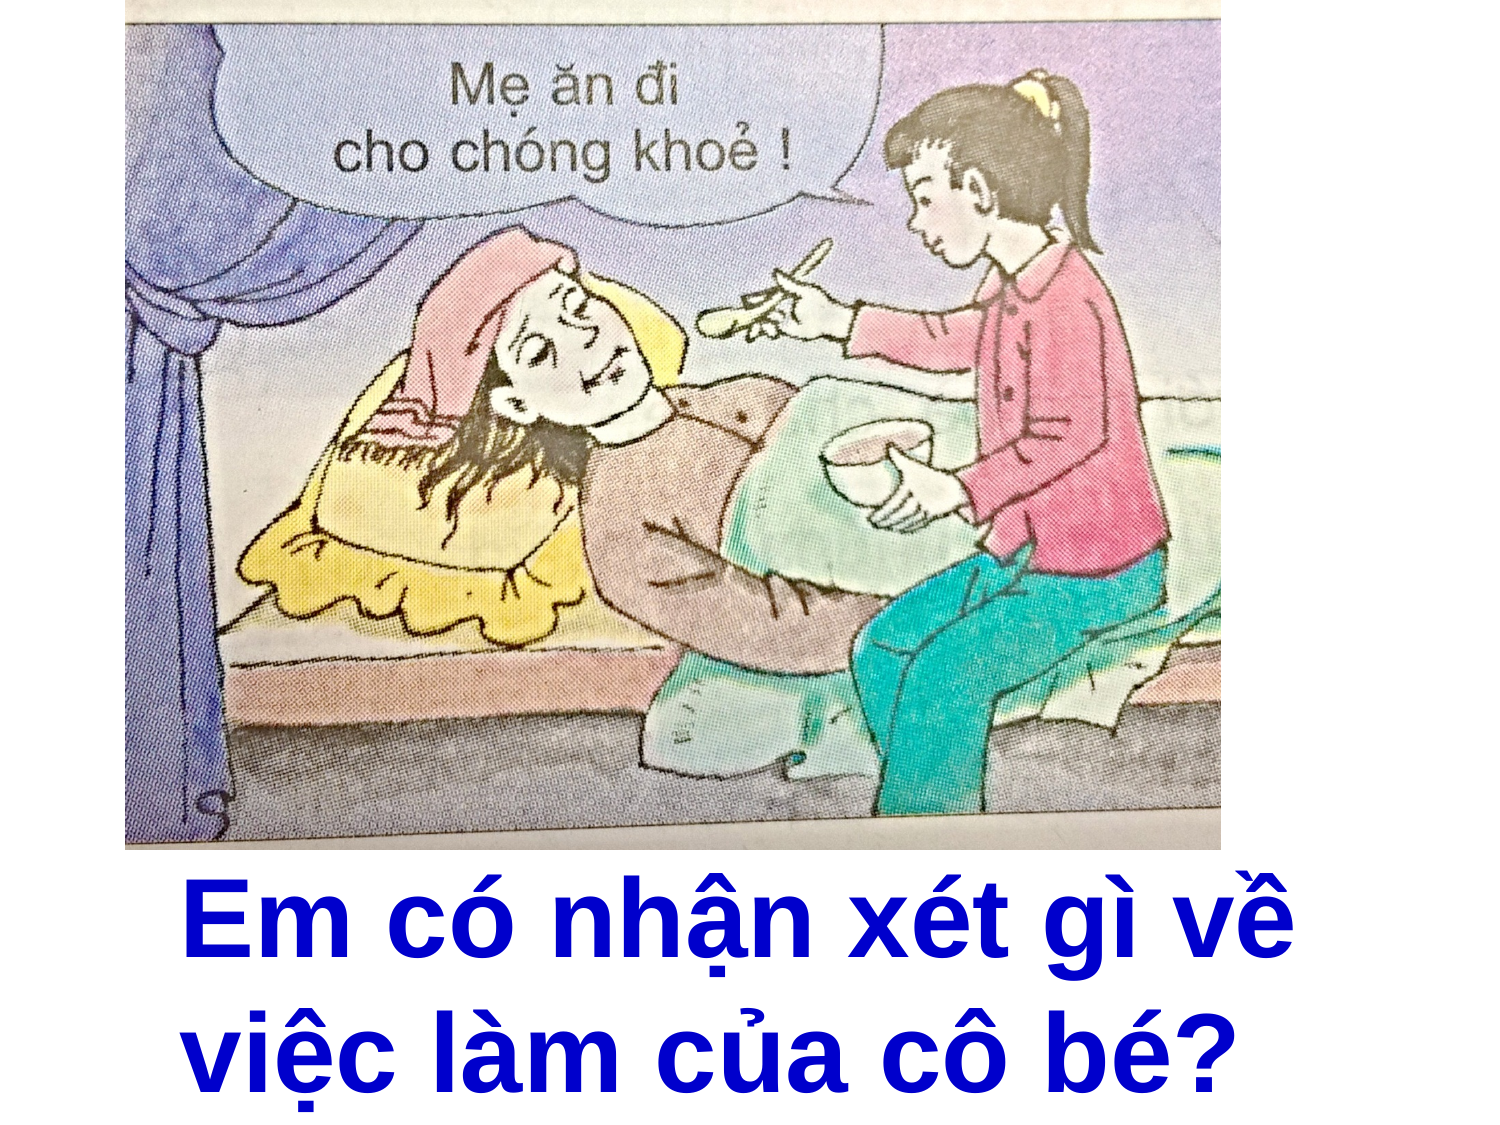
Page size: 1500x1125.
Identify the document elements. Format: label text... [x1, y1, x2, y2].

text_box Em có nhận xét gì về việc làm của cô bé? [164, 837, 1449, 1122]
picture [124, 0, 1221, 851]
